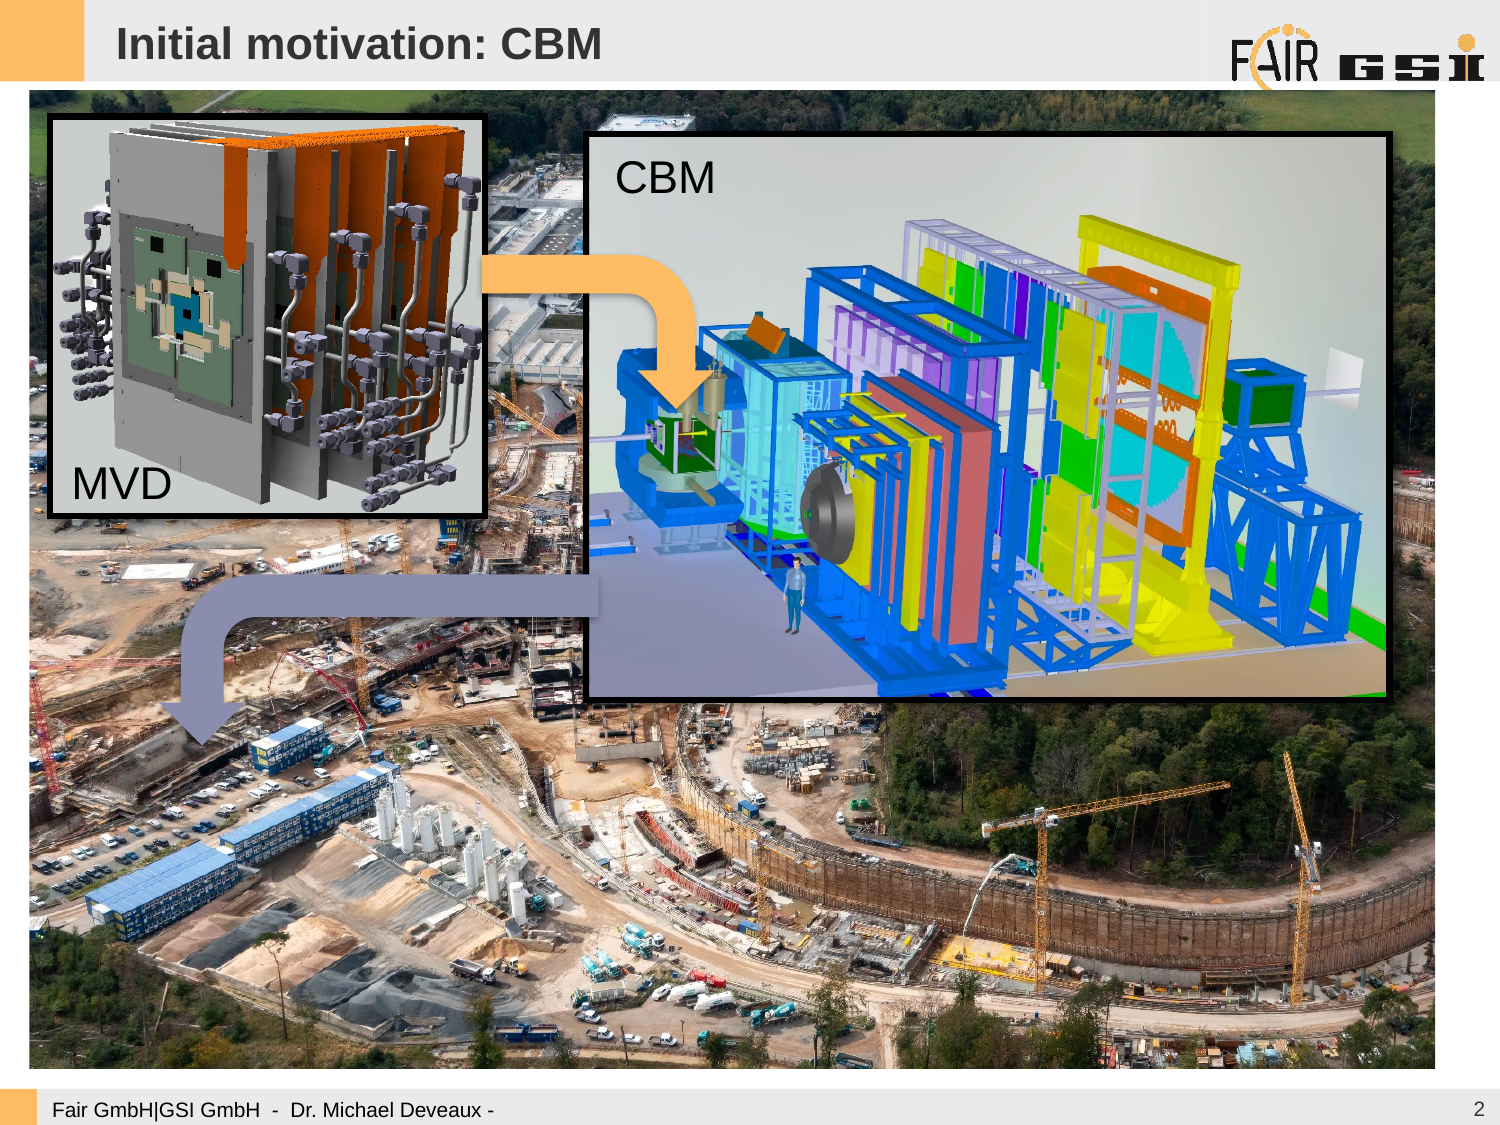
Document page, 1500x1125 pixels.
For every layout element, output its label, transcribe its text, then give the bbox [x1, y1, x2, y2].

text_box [159, 136, 1387, 746]
picture [1338, 32, 1485, 82]
title Initial motivation: CBM [100, 6, 1216, 77]
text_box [52, 119, 715, 518]
picture [29, 22, 1436, 1069]
slide_number 2 [1384, 1078, 1500, 1125]
